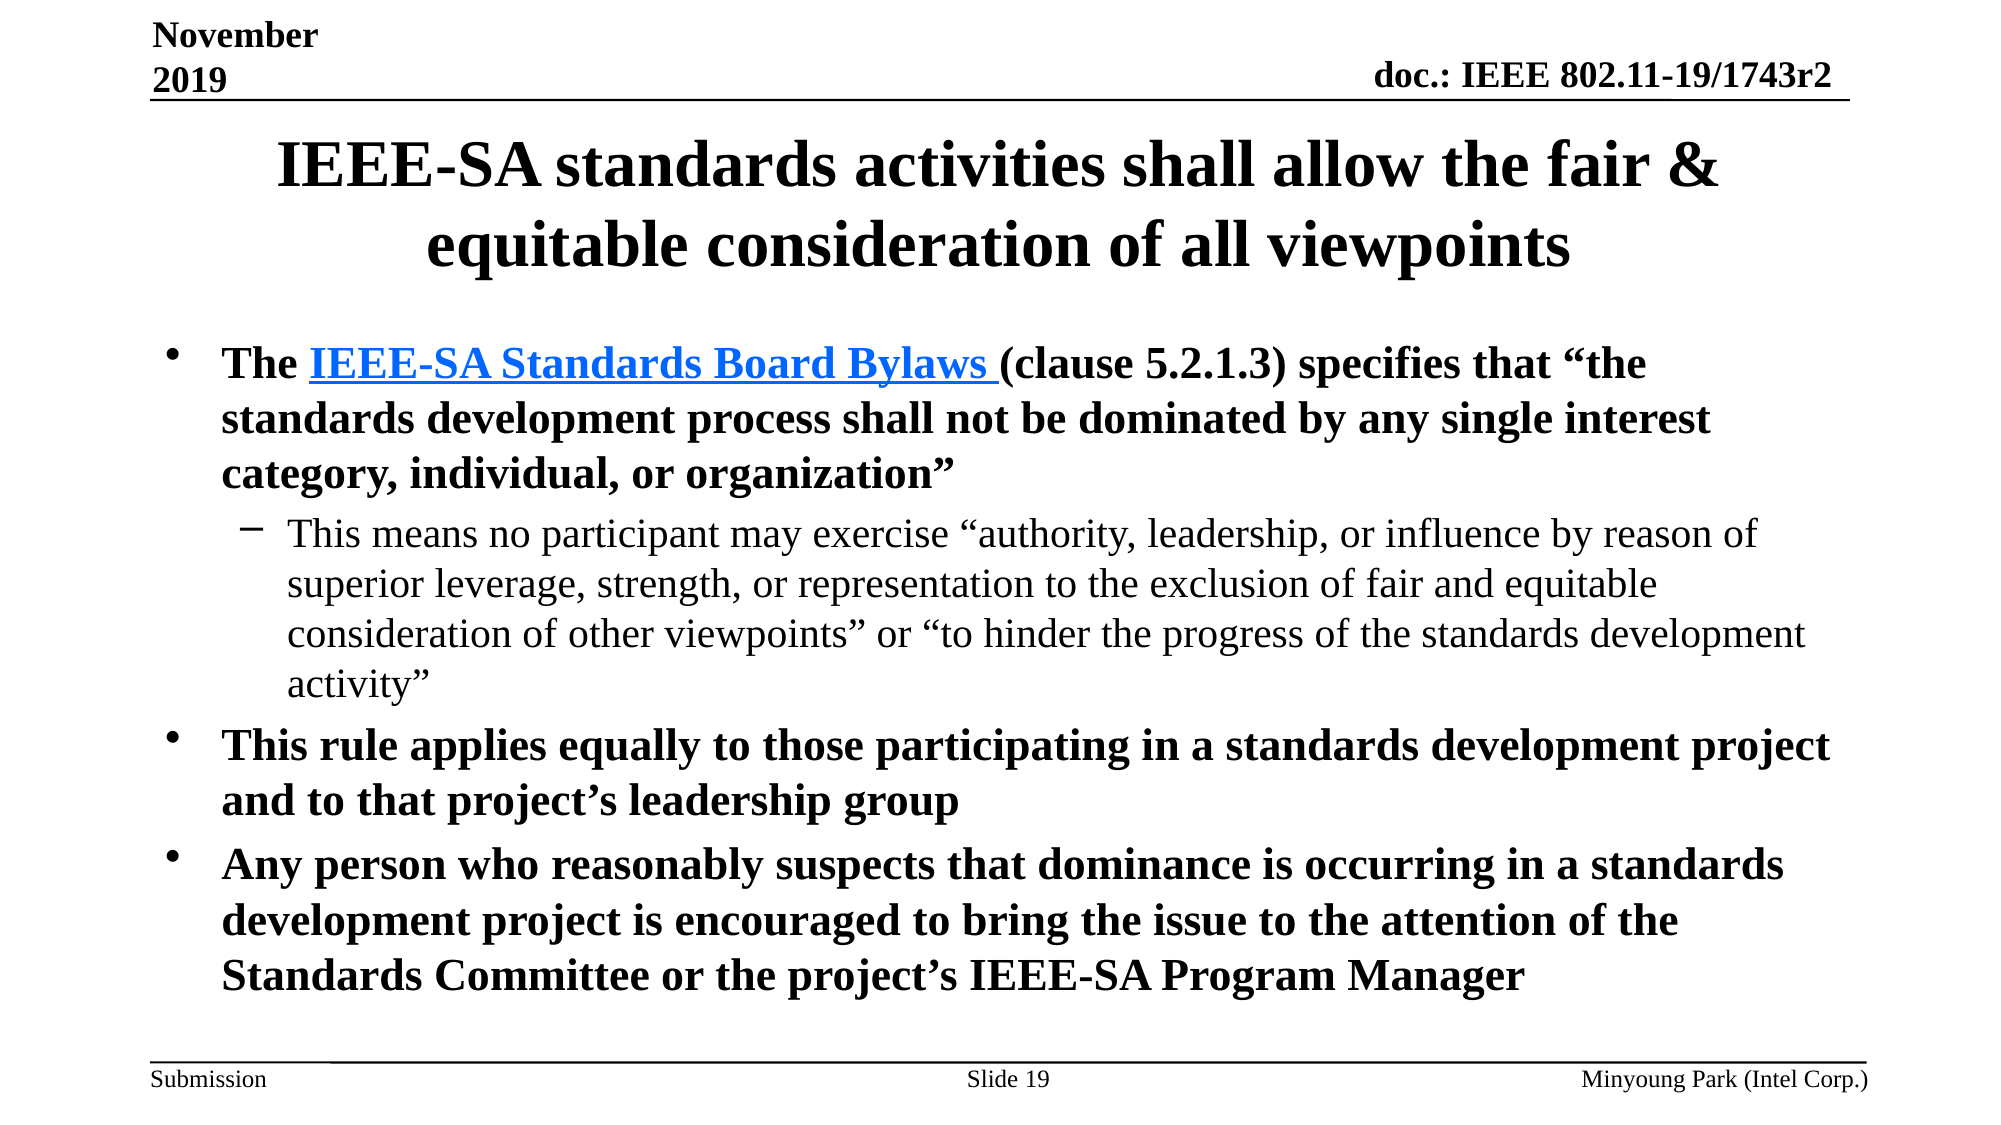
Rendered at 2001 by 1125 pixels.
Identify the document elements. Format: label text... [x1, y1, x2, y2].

footer Minyoung Park (Intel Corp.) [1266, 1061, 1869, 1093]
slide_number Slide 19 [964, 1061, 1053, 1093]
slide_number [152, 54, 347, 101]
list The IEEE-SA Standards Board Bylaws (clause 5.2.1.3) specifies that “the standards development process shall not be dominated by any single interest category, individual, or organization” This means no participant may exercise “authority, leadership, or influence by reason of superior leverage, strength, or representation to the exclusion of fair and equitable consideration of other viewpoints” or “to hinder the progress of the standards development activity” This rule applies equally to those participating in a standards development project and to that project’s leadership group Any person who reasonably suspects that dominance is occurring in a standards development project is encouraged to bring the issue to the attention of the Standards Committee or the project’s IEEE-SA Program Manager [150, 324, 1850, 1000]
title IEEE-SA standards activities shall allow the fair & equitable consideration of all viewpoints [150, 112, 1850, 288]
